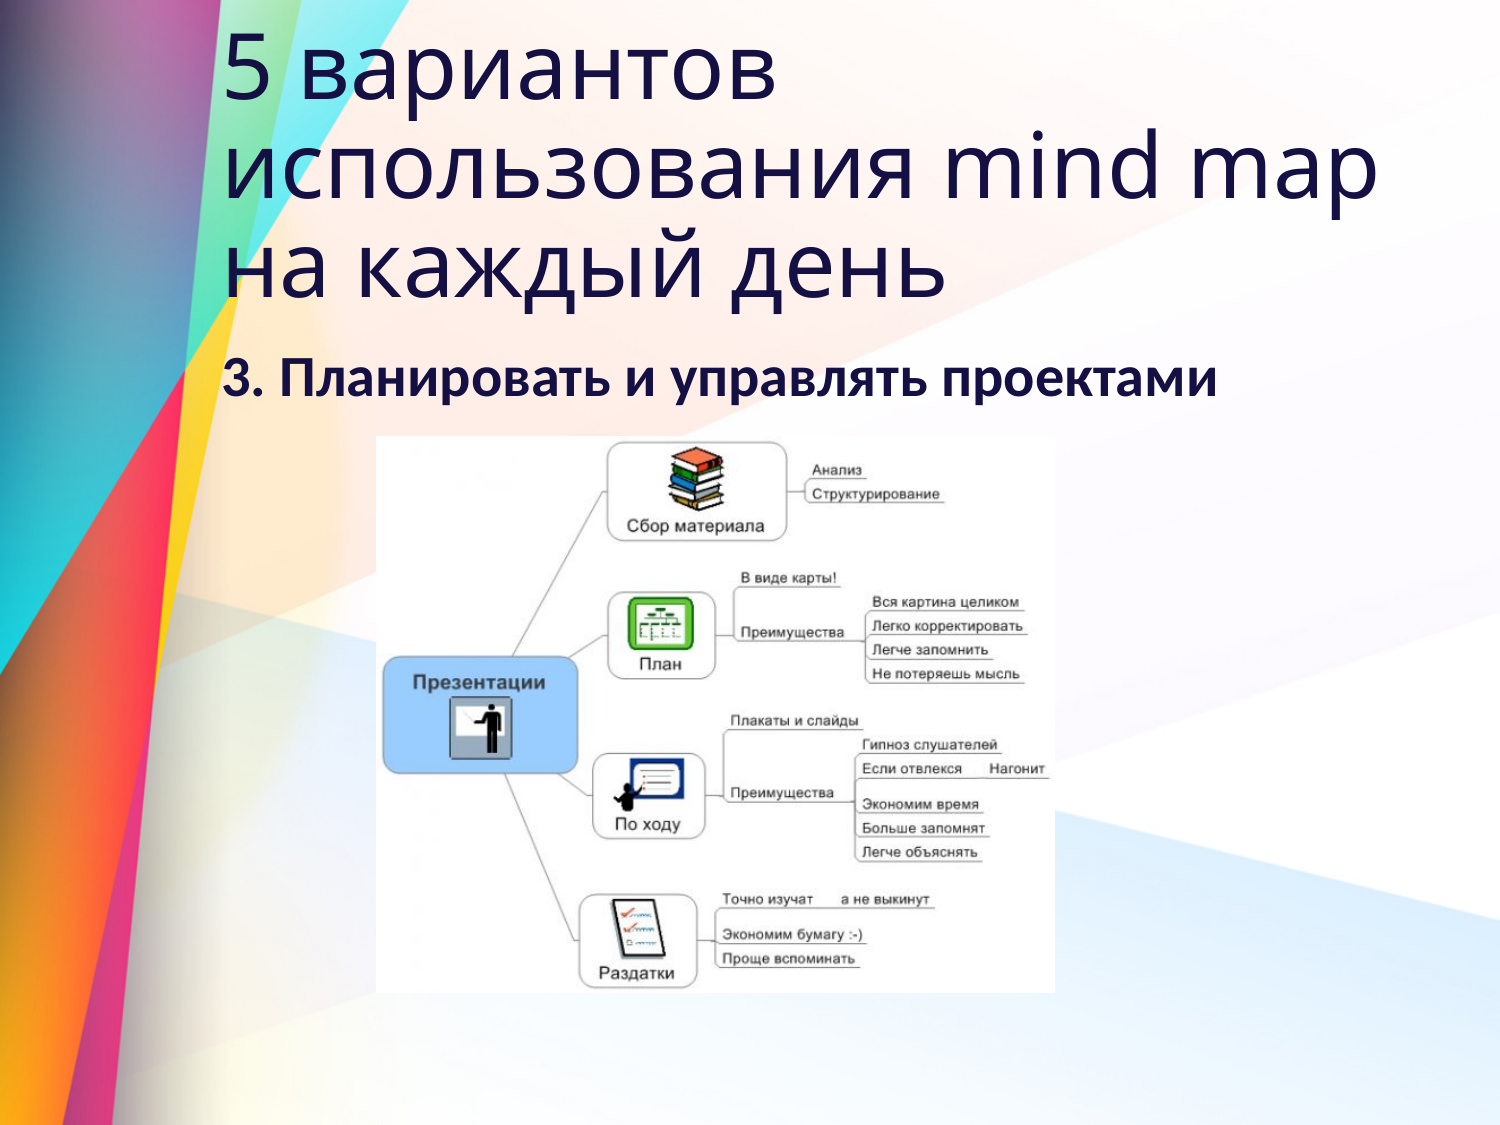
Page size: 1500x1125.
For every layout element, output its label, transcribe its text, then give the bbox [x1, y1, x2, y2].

list 3. Планировать и управлять проектами [206, 338, 1500, 469]
picture [0, 0, 1500, 1125]
title 5 вариантов использования mind map на каждый день [206, 60, 1500, 278]
